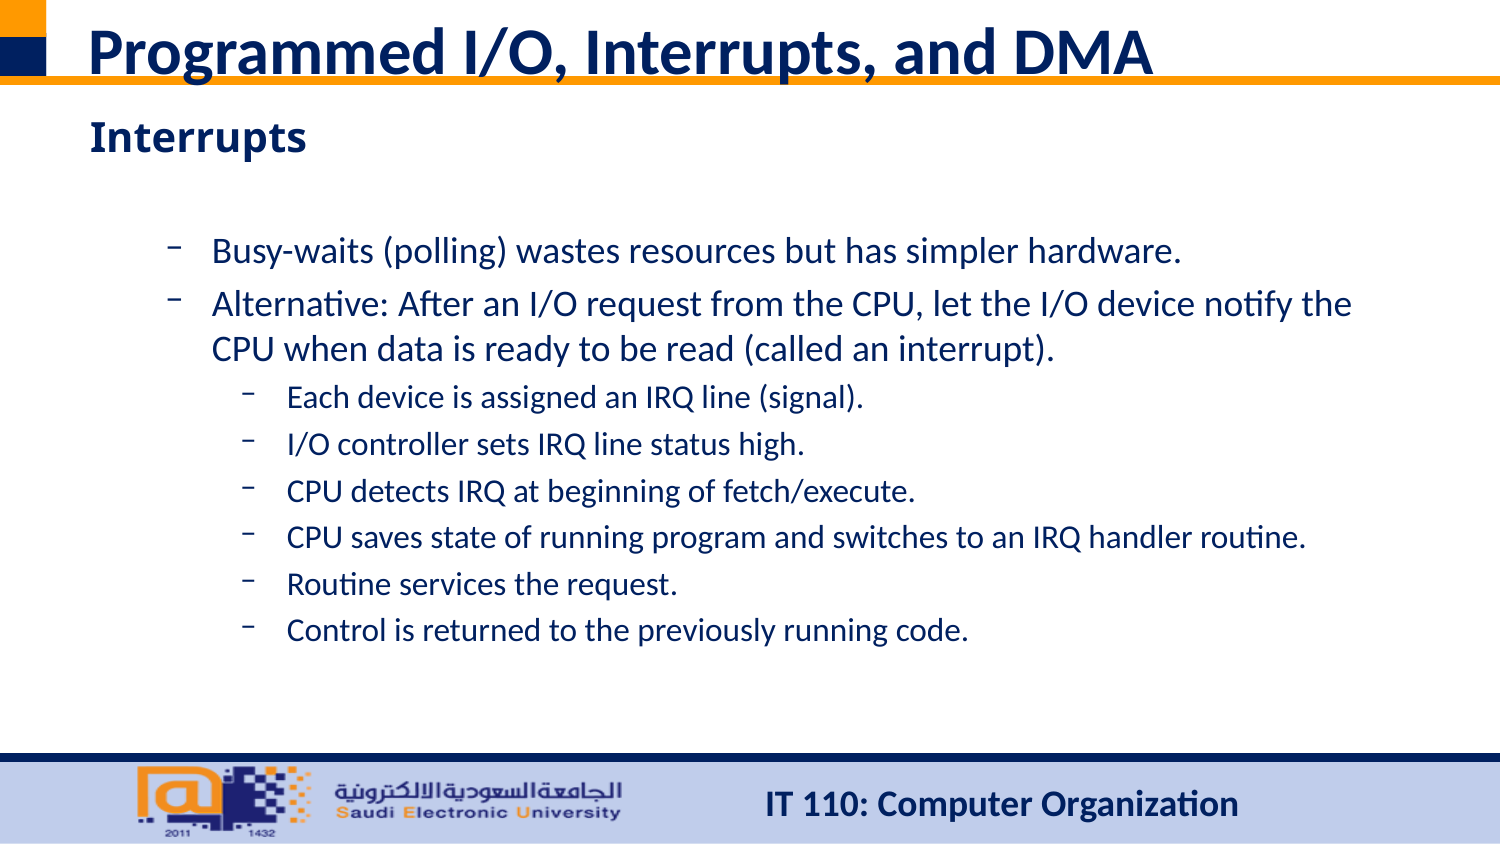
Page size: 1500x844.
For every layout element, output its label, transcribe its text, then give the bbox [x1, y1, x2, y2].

list Interrupts Busy-waits (polling) wastes resources but has simpler hardware. Alternative: After an I/O request from the CPU, let the I/O device notify the CPU when data is ready to be read (called an interrupt). Each device is assigned an IRQ line (signal). I/O controller sets IRQ line status high. CPU detects IRQ at beginning of fetch/execute. CPU saves state of running program and switches to an IRQ handler routine. Routine services the request. Control is returned to the previously running code. [75, 103, 1425, 660]
title Programmed I/O, Interrupts, and DMA [73, 0, 1427, 81]
picture [137, 766, 622, 837]
